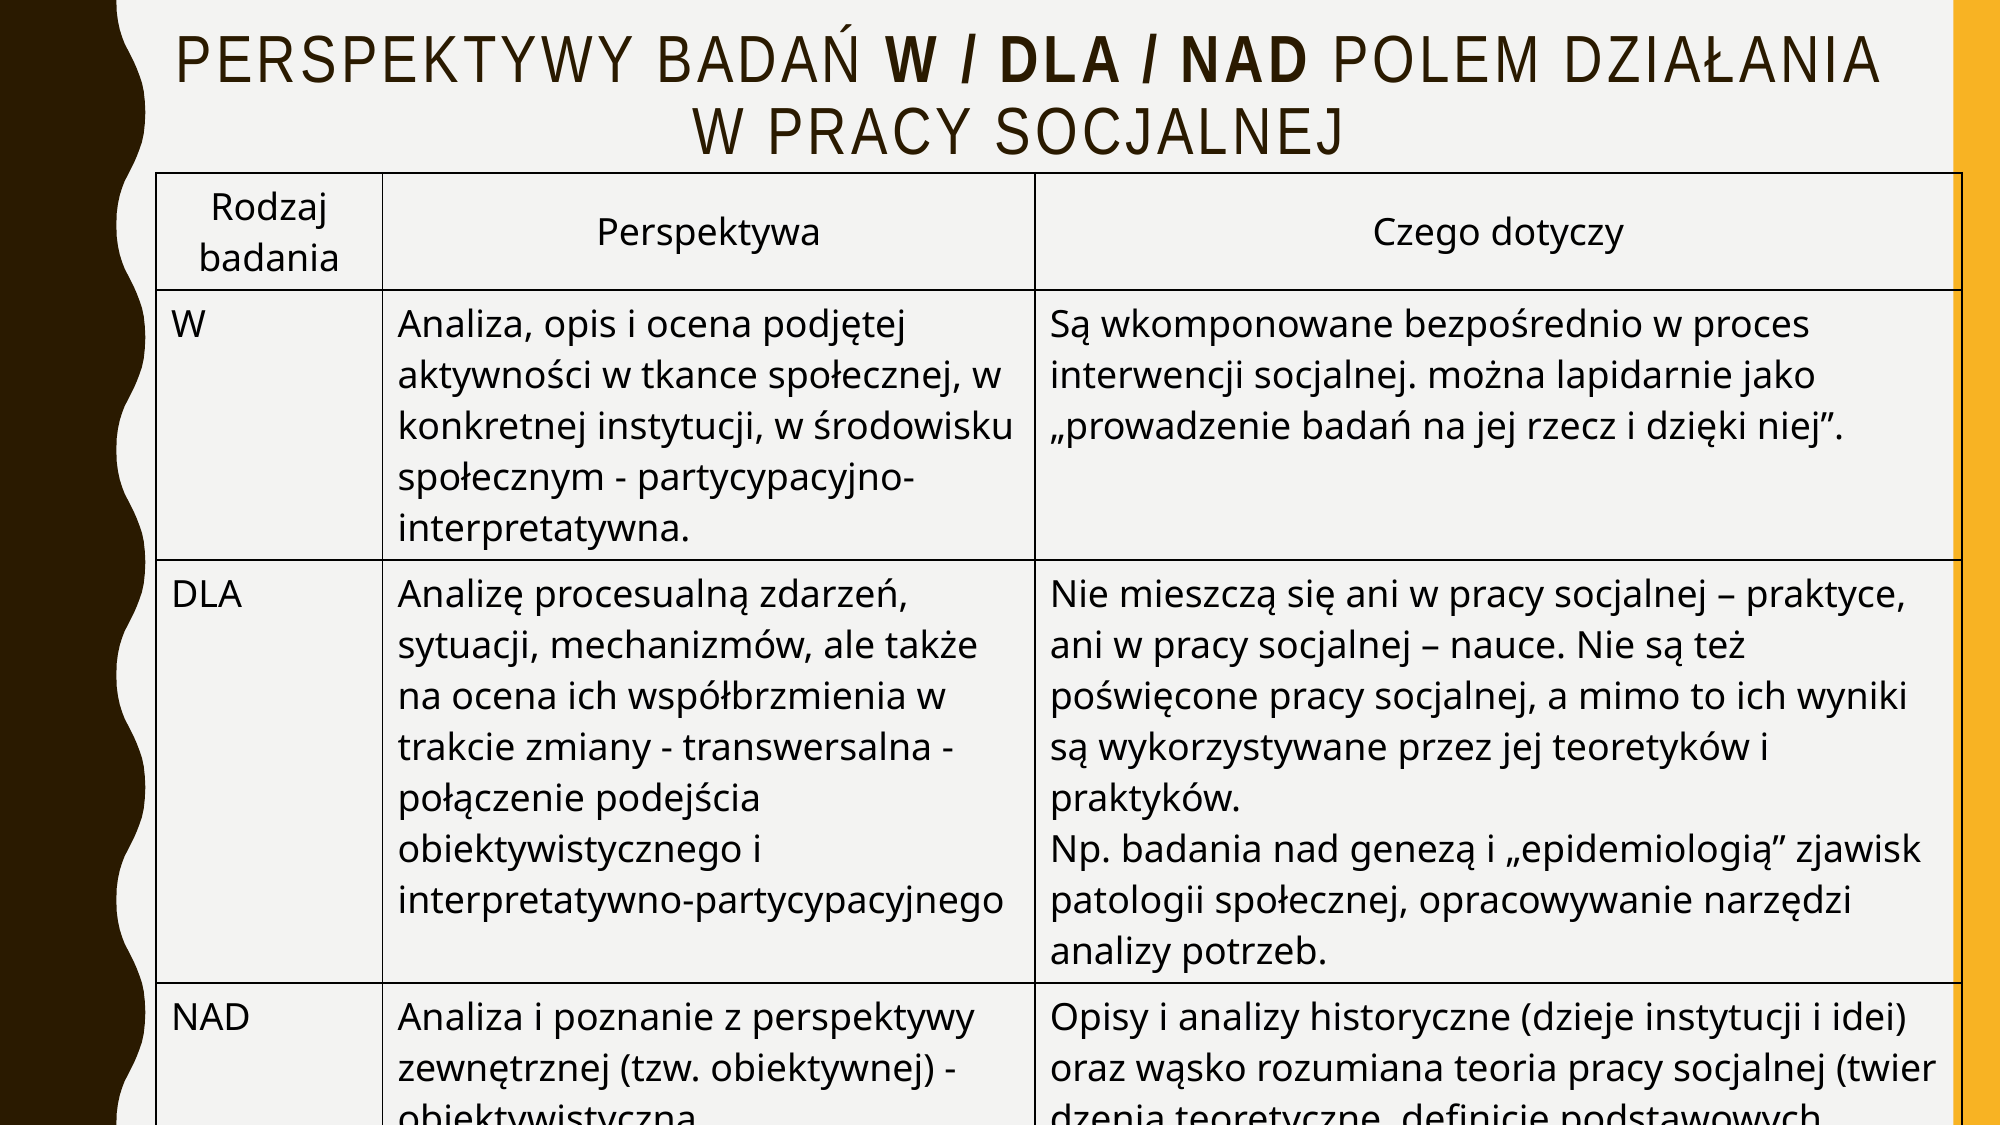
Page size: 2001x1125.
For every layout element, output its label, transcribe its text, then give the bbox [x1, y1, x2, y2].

table_cell Opisy i analizy historyczne (dzieje instytucji i idei) oraz wąsko rozumiana teoria pracy socjalnej (twier­dzenia teoretyczne, definicje podstawowych pojęć). Tutaj także należałoby zaliczyć badania nad kwalifikacjami i kompetencjami pracowników socjal­nych oraz rozważania nad etyką zawodową. [1036, 984, 1961, 1125]
title Perspektywy badań w / dla / nad polem działania w pracy socjalnej [135, 17, 1922, 144]
table_header Czego dotyczy [1036, 174, 1961, 289]
table_cell Analiza i poznanie z perspektywy zewnętrznej (tzw. obiektywnej) - obiektywistyczna [383, 984, 1034, 1125]
table_cell Analizę procesualną zdarzeń, sytuacji, mechanizmów, ale także na ocena ich współbrzmienia w trakcie zmiany - transwersalna - połączenie podejścia obiektywistycznego i interpretatywno-partycypacyjnego [383, 561, 1034, 982]
table_cell W [157, 291, 382, 559]
table_cell Dla [157, 561, 382, 982]
table_cell NAD [157, 984, 382, 1125]
table_cell Analiza, opis i ocena podjętej aktywności w tkance społecznej, w konkretnej instytucji, w środowisku społecznym - partycypacyjno-interpretatywna. [383, 291, 1034, 559]
table_cell Nie mieszczą się ani w pracy socjalnej – praktyce, ani w pracy socjalnej – nauce. Nie są też poświęcone pracy socjalnej, a mimo to ich wyniki są wykorzystywane przez jej teoretyków i praktyków. Np. badania nad genezą i „epidemiologią” zjawisk patologii społecznej, opracowywanie narzędzi analizy potrzeb. [1036, 561, 1961, 982]
table_header Perspektywa [383, 174, 1034, 289]
table_cell Są wkomponowane bezpośrednio w proces interwencji socjalnej. można lapidarnie jako „prowadzenie badań na jej rzecz i dzięki niej”. [1036, 291, 1961, 559]
table_header Rodzaj badania [157, 174, 382, 289]
